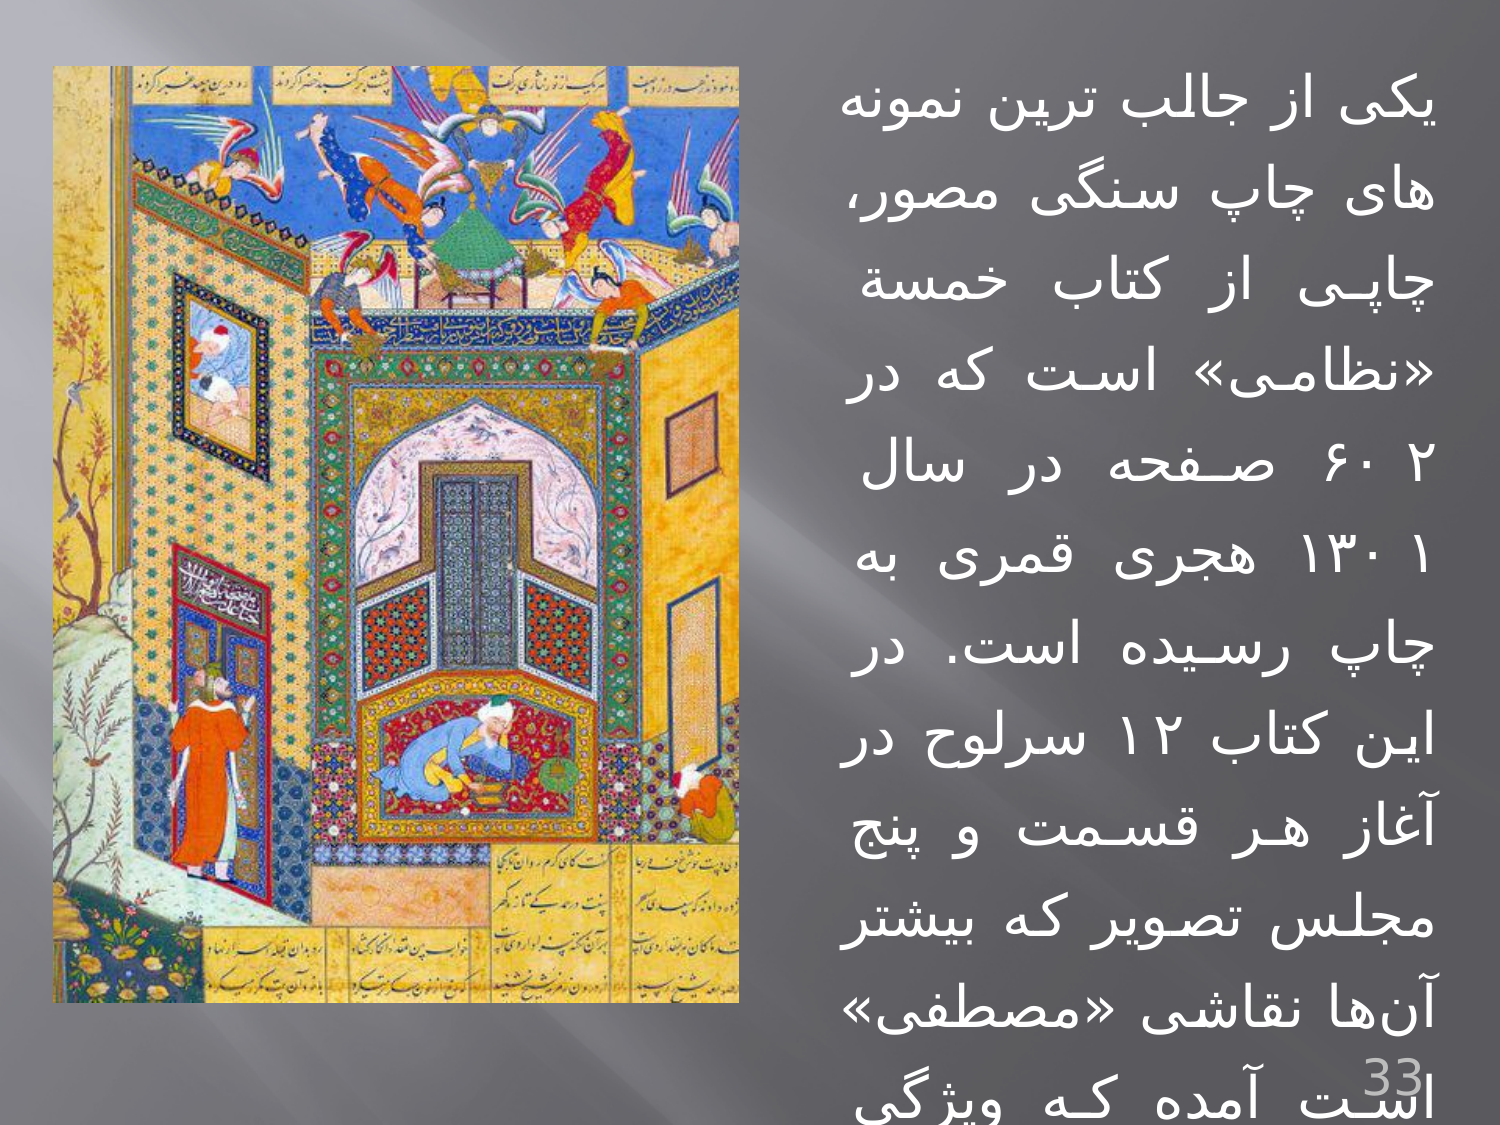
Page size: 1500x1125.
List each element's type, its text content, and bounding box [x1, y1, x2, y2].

slide_number 33 [1299, 1052, 1425, 1113]
picture [52, 66, 740, 1003]
list یکی از جالب ترین نمونه های چاپ سنگی مصور، چاپی از کتاب خمسة «نظامی» است که در ۶۰۲ صفحه در سال ۱۳۰۱ هجری قمری به چاپ رسیده است. در این کتاب ۱۲ سرلوح در آغاز هر قسمت و پنج مجلس تصویر که بیشتر آن‌ها نقاشی «مصطفی» است آمده که ویژگی ممتازی به این کتاب می بخشد. [820, 30, 1471, 1024]
